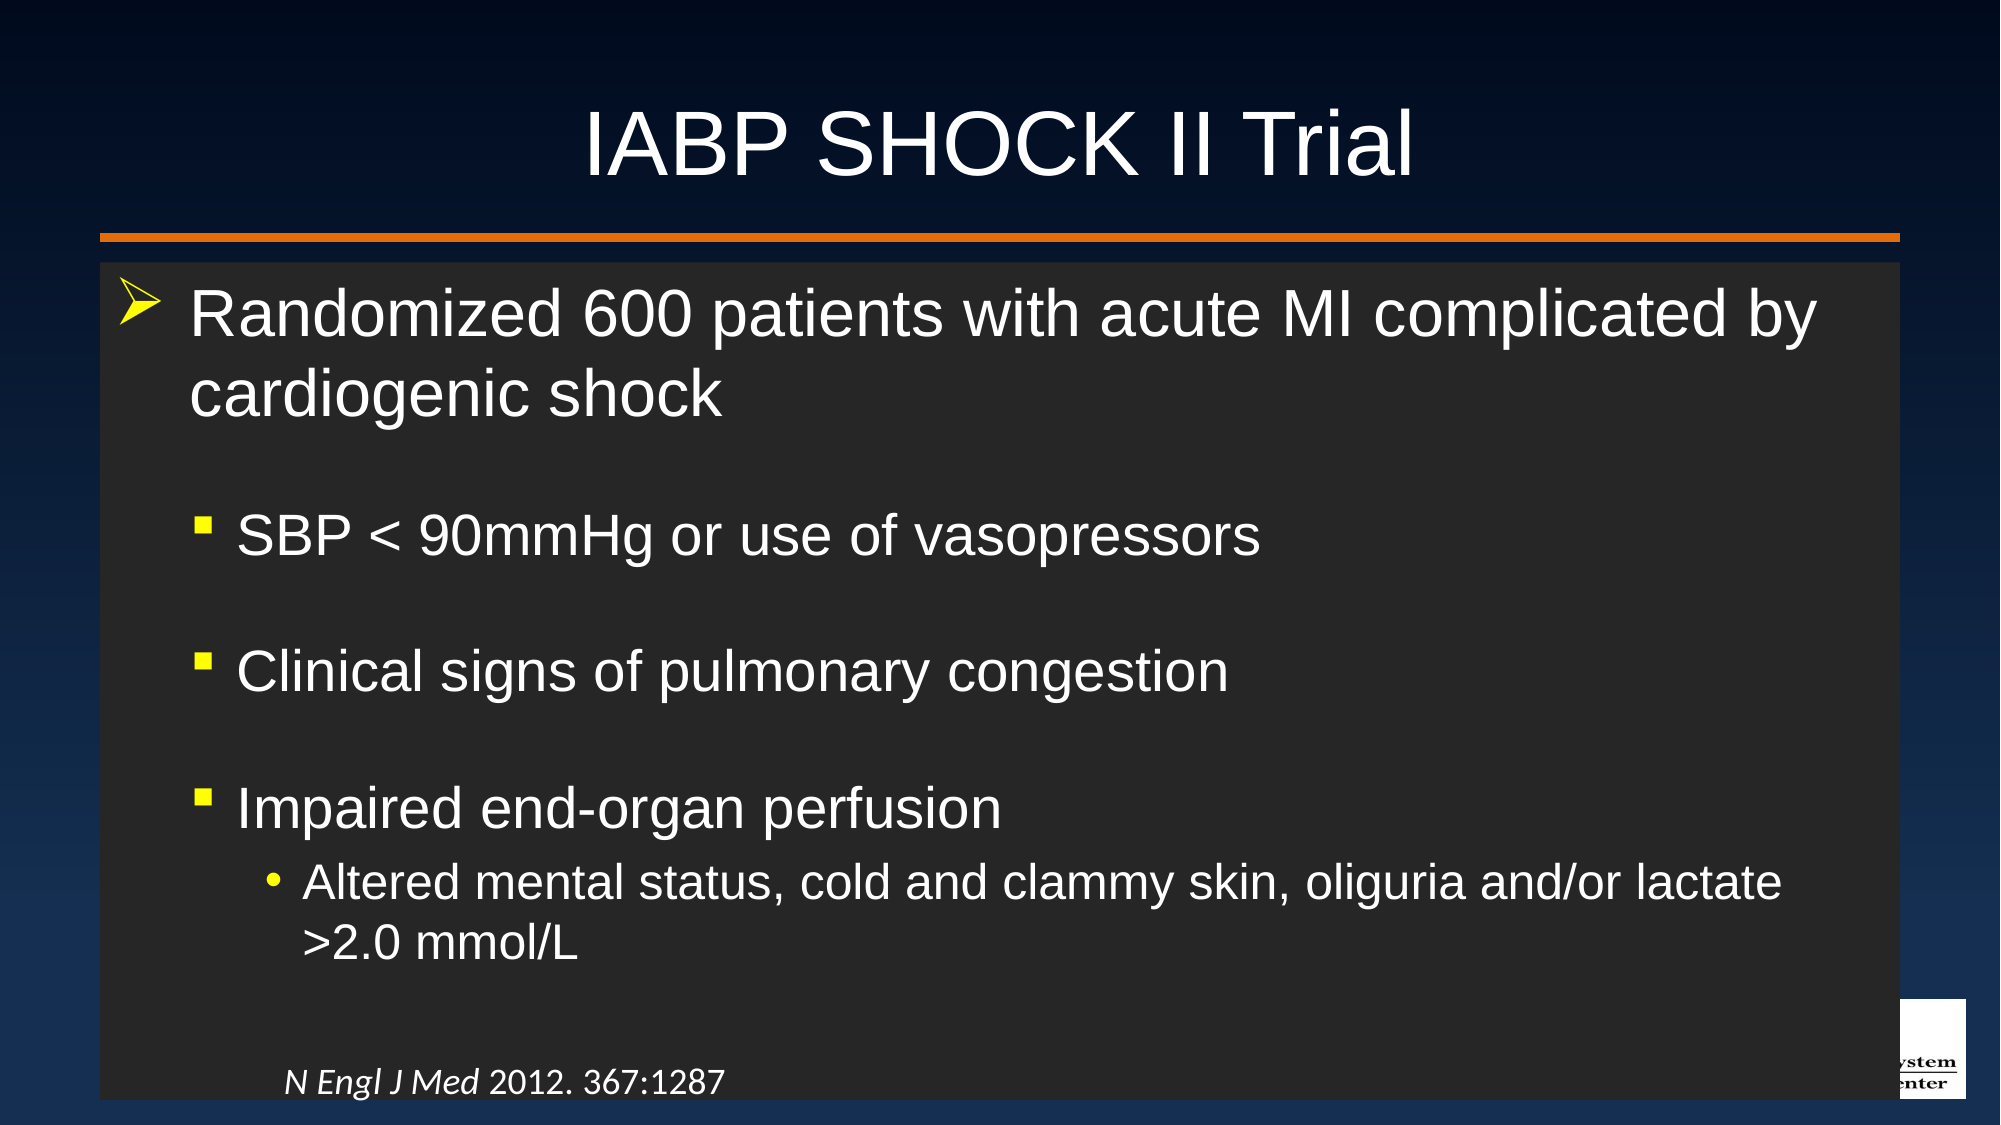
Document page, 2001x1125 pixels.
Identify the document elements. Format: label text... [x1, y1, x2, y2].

title IABP SHOCK II Trial [99, 45, 1900, 233]
picture [1900, 999, 1966, 1099]
list Randomized 600 patients with acute MI complicated by cardiogenic shock SBP < 90mmHg or use of vasopressors Clinical signs of pulmonary congestion Impaired end-organ perfusion Altered mental status, cold and clammy skin, oliguria and/or lactate >2.0 mmol/L [99, 262, 1900, 1100]
text_box N Engl J Med 2012. 367:1287 [269, 1049, 758, 1110]
